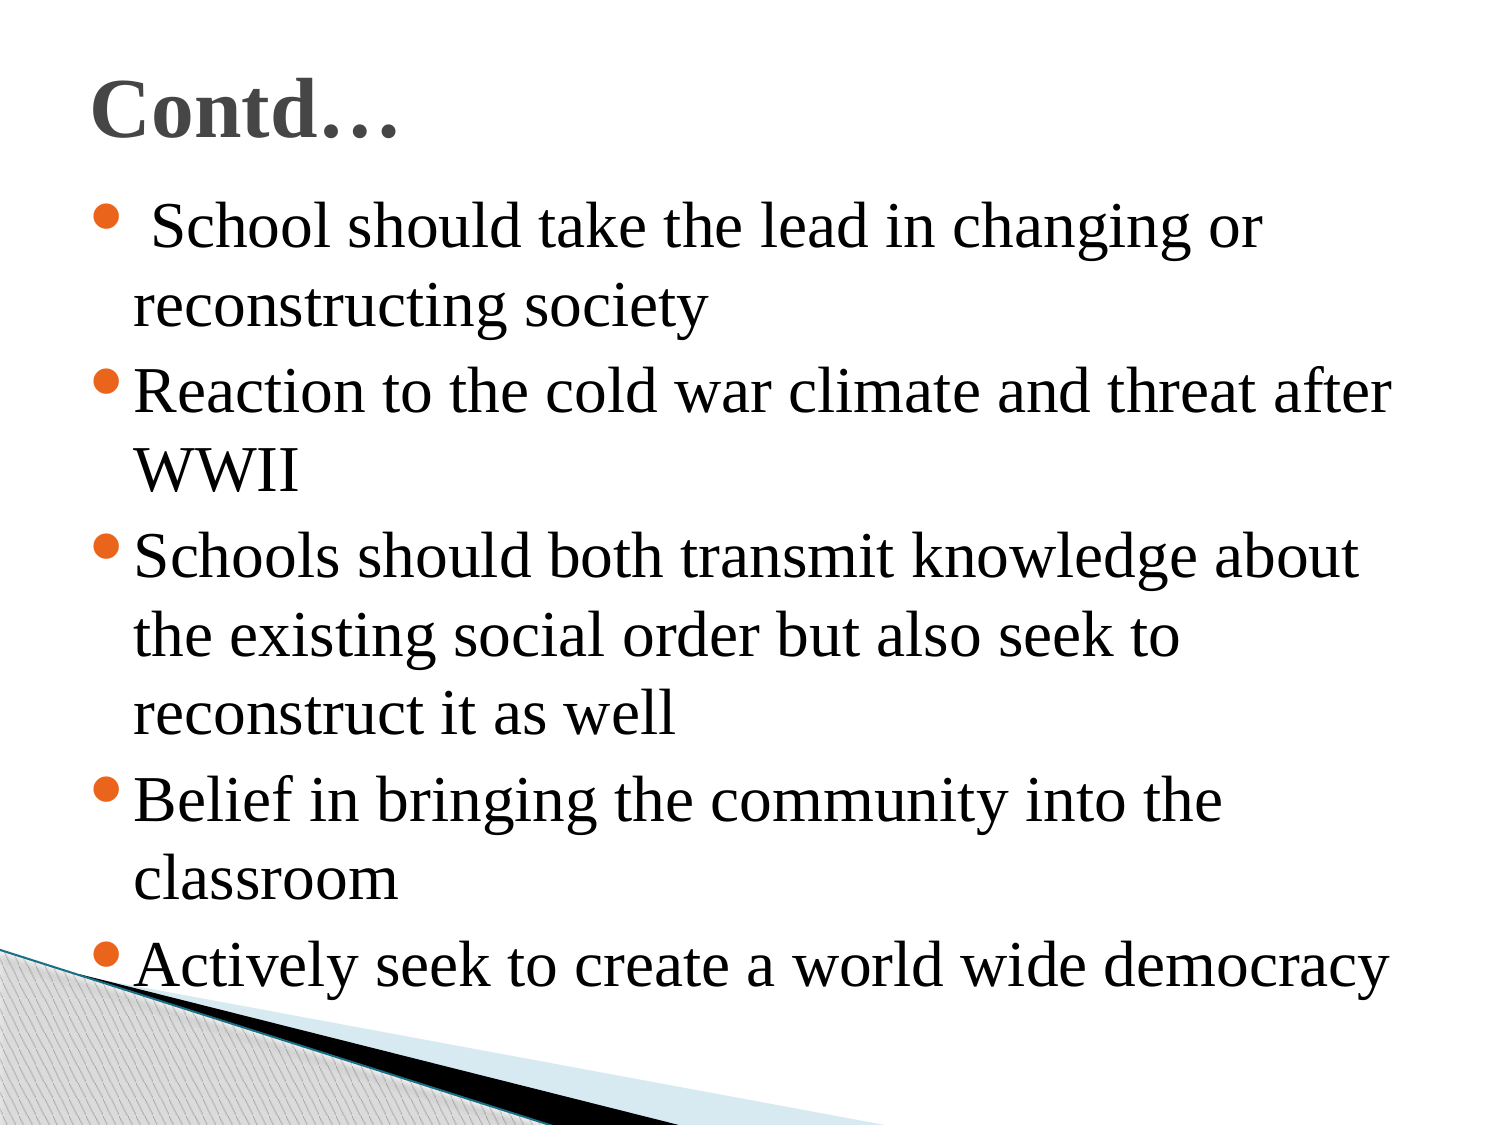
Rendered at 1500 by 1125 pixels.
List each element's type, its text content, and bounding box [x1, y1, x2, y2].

title Contd… [75, 45, 1425, 163]
list School should take the lead in changing or reconstructing society Reaction to the cold war climate and threat after WWII Schools should both transmit knowledge about the existing social order but also seek to reconstruct it as well Belief in bringing the community into the classroom Actively seek to create a world wide democracy [75, 174, 1425, 1075]
